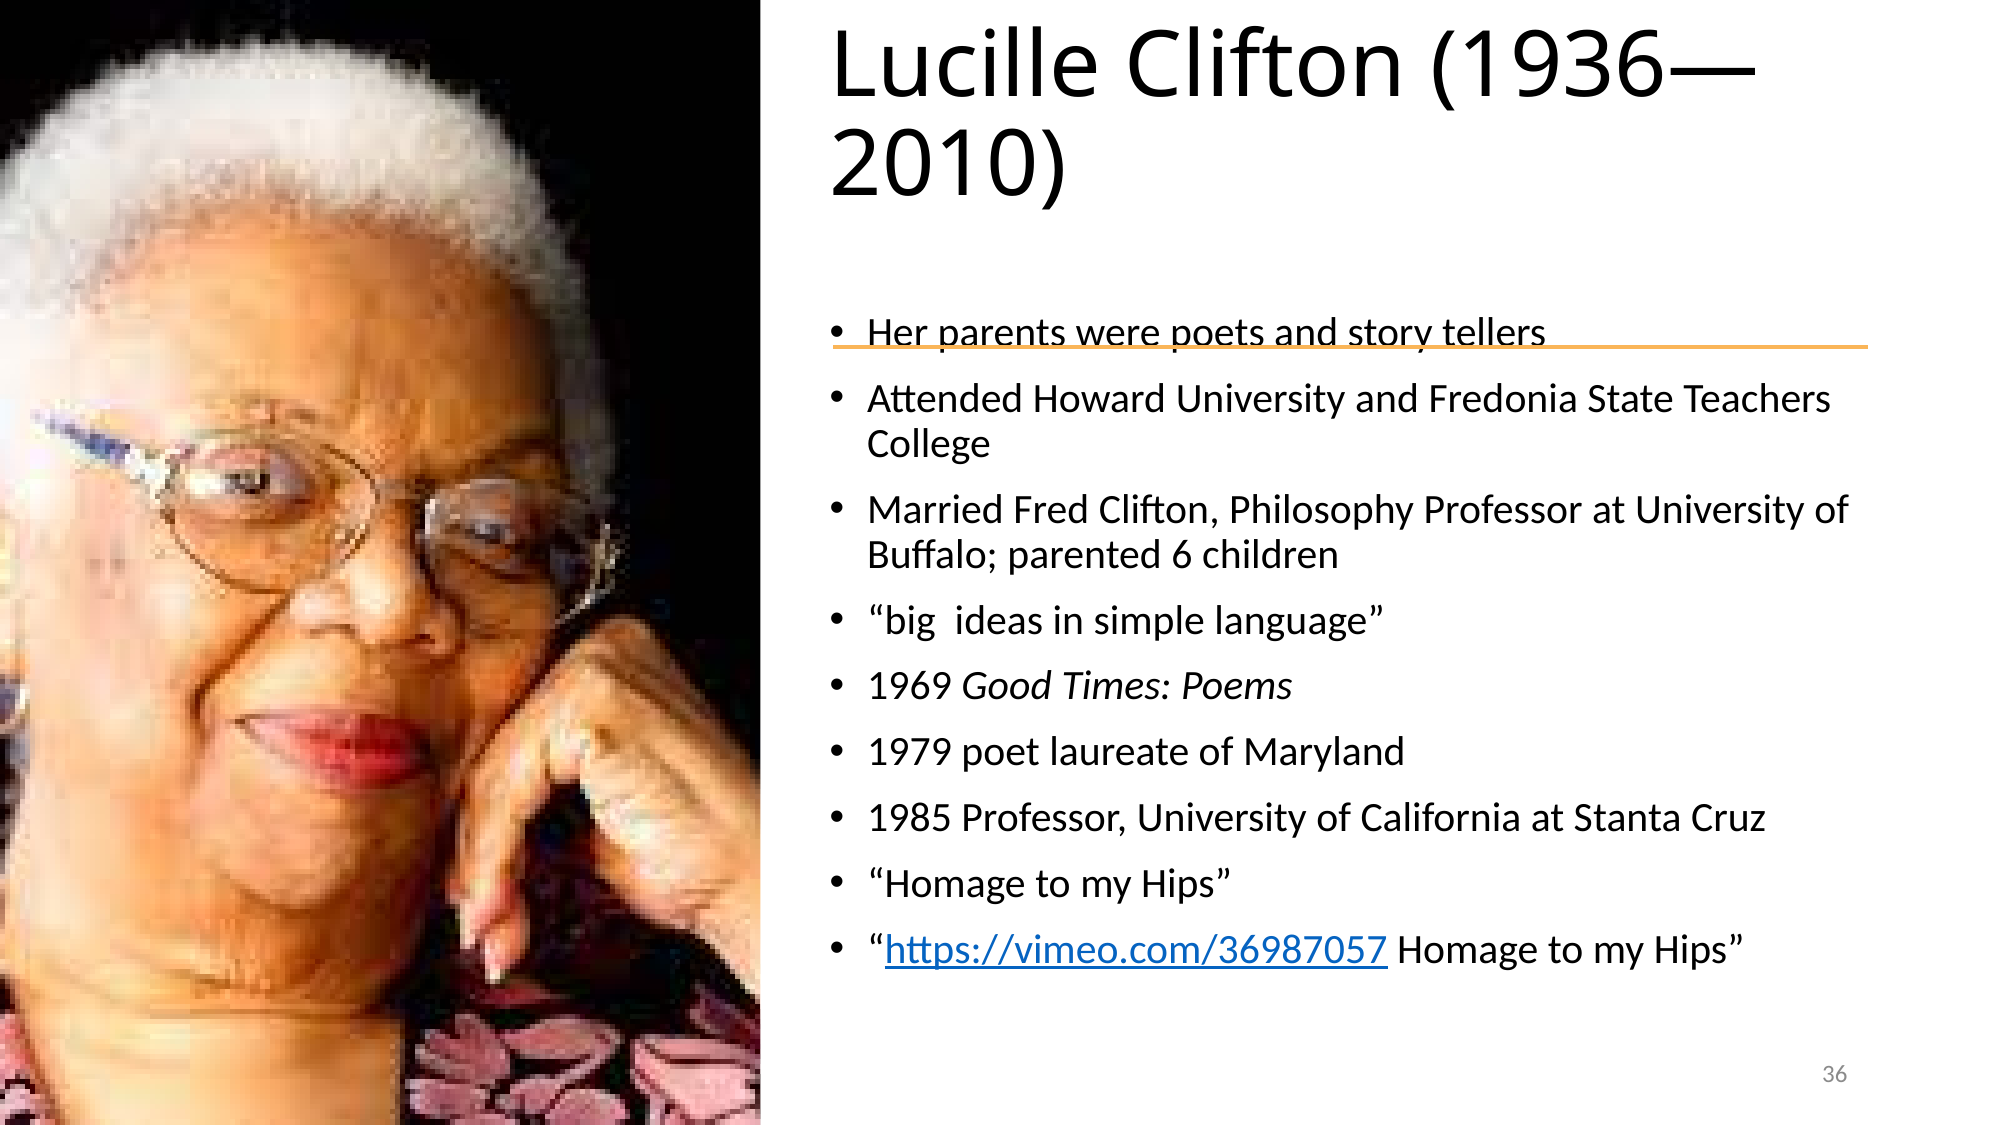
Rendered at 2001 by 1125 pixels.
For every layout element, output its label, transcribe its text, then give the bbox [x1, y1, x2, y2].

list Her parents were poets and story tellers Attended Howard University and Fredonia State Teachers College Married Fred Clifton, Philosophy Professor at University of Buffalo; parented 6 children “big ideas in simple language” 1969 Good Times: Poems 1979 poet laureate of Maryland 1985 Professor, University of California at Stanta Cruz “Homage to my Hips” “https://vimeo.com/36987057 Homage to my Hips” [814, 303, 1895, 1103]
title Lucille Clifton (1936—2010) [814, 0, 1895, 223]
picture [0, 0, 761, 1125]
slide_number 36 [1667, 1042, 1863, 1103]
